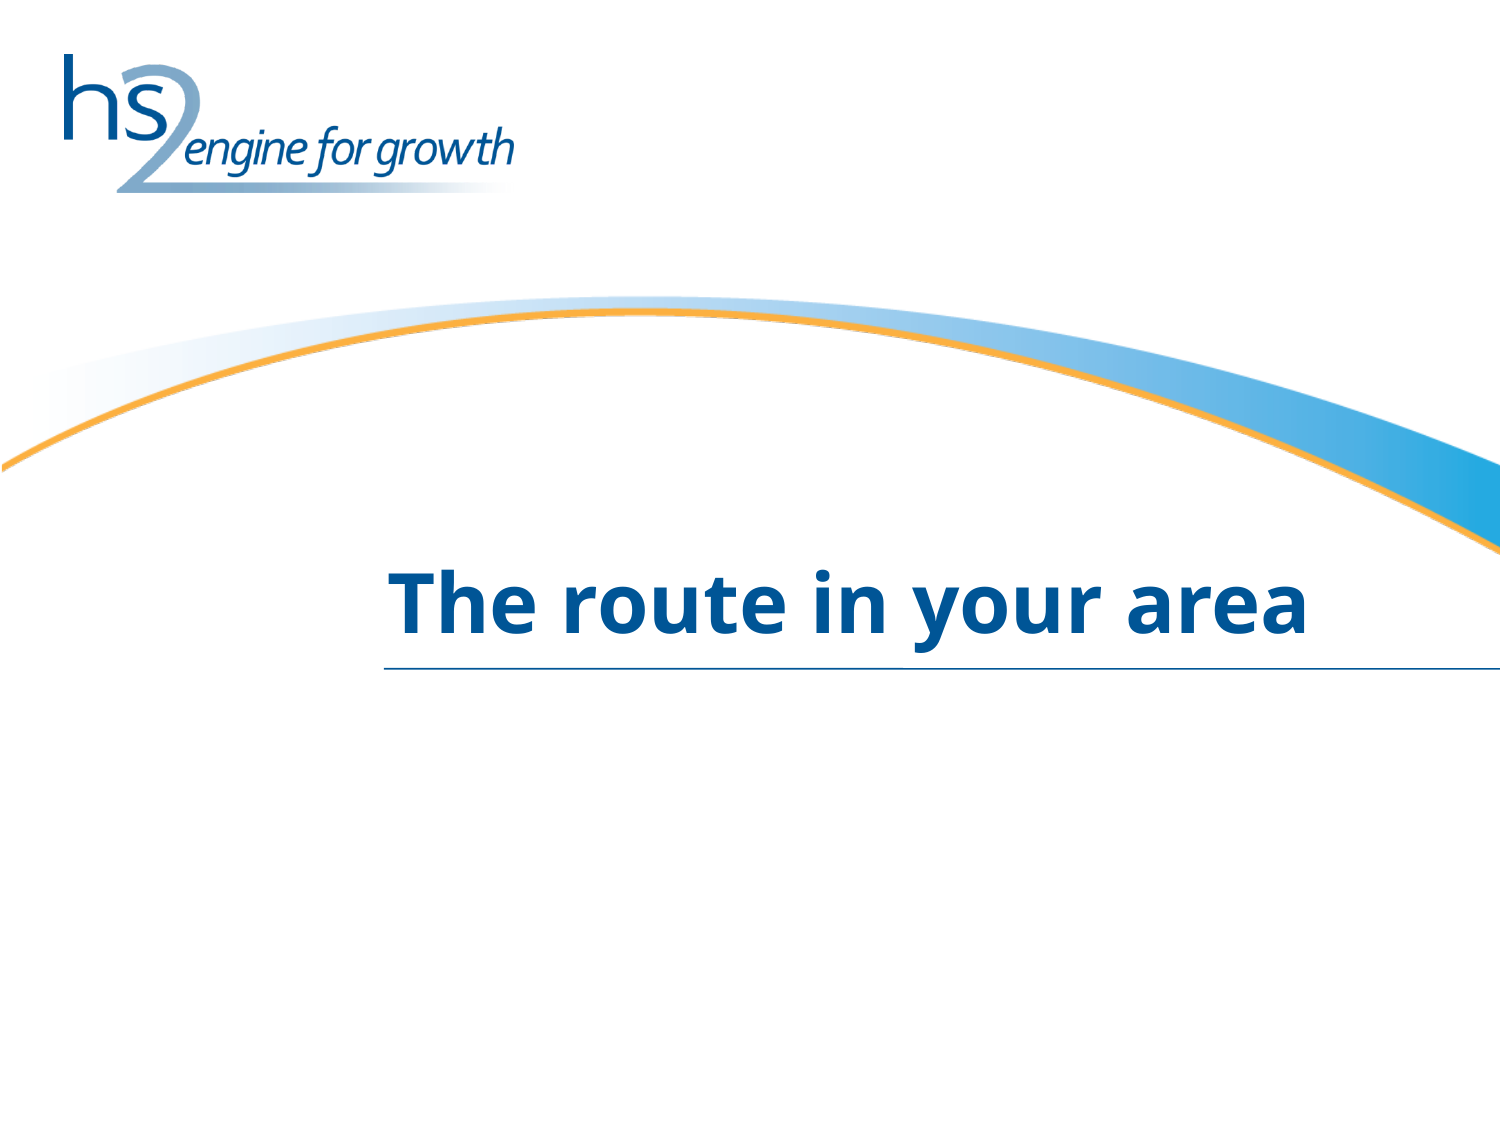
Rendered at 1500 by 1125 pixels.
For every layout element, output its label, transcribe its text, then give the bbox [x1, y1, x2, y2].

title The route in your area [371, 432, 1412, 658]
picture [64, 54, 514, 193]
picture [1, 243, 1500, 555]
